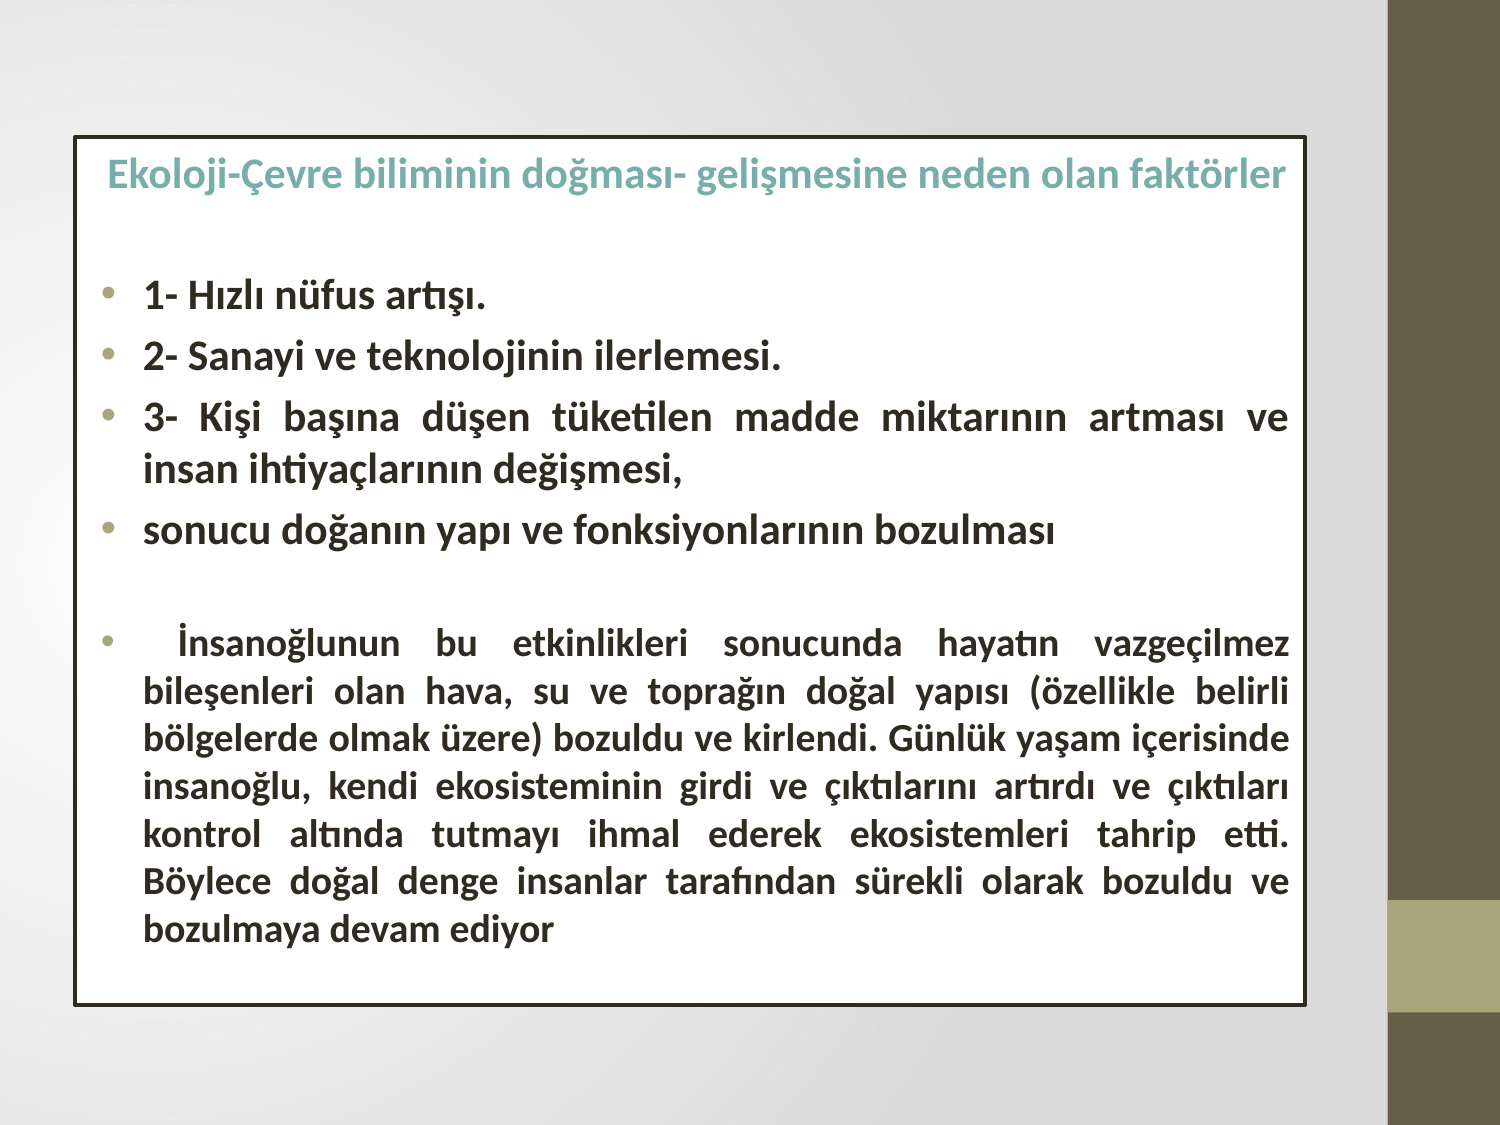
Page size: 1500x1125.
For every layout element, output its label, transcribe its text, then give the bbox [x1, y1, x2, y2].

list Ekoloji-Çevre biliminin doğması- gelişmesine neden olan faktörler 1- Hızlı nüfus artışı. 2- Sanayi ve teknolojinin ilerlemesi. 3- Kişi başına düşen tüketilen madde miktarının artması ve insan ihtiyaçlarının değişmesi, sonucu doğanın yapı ve fonksiyonlarının bozulması İnsanoğlunun bu etkinlikleri sonucunda hayatın vazgeçilmez bileşenleri olan hava, su ve toprağın doğal yapısı (özellikle belirli bölgelerde olmak üzere) bozuldu ve kirlendi. Günlük yaşam içerisinde insanoğlu, kendi ekosisteminin girdi ve çıktılarını artırdı ve çıktıları kontrol altında tutmayı ihmal ederek ekosistemleri tahrip etti. Böylece doğal denge insanlar tarafından sürekli olarak bozuldu ve bozulmaya devam ediyor [73, 135, 1307, 1007]
